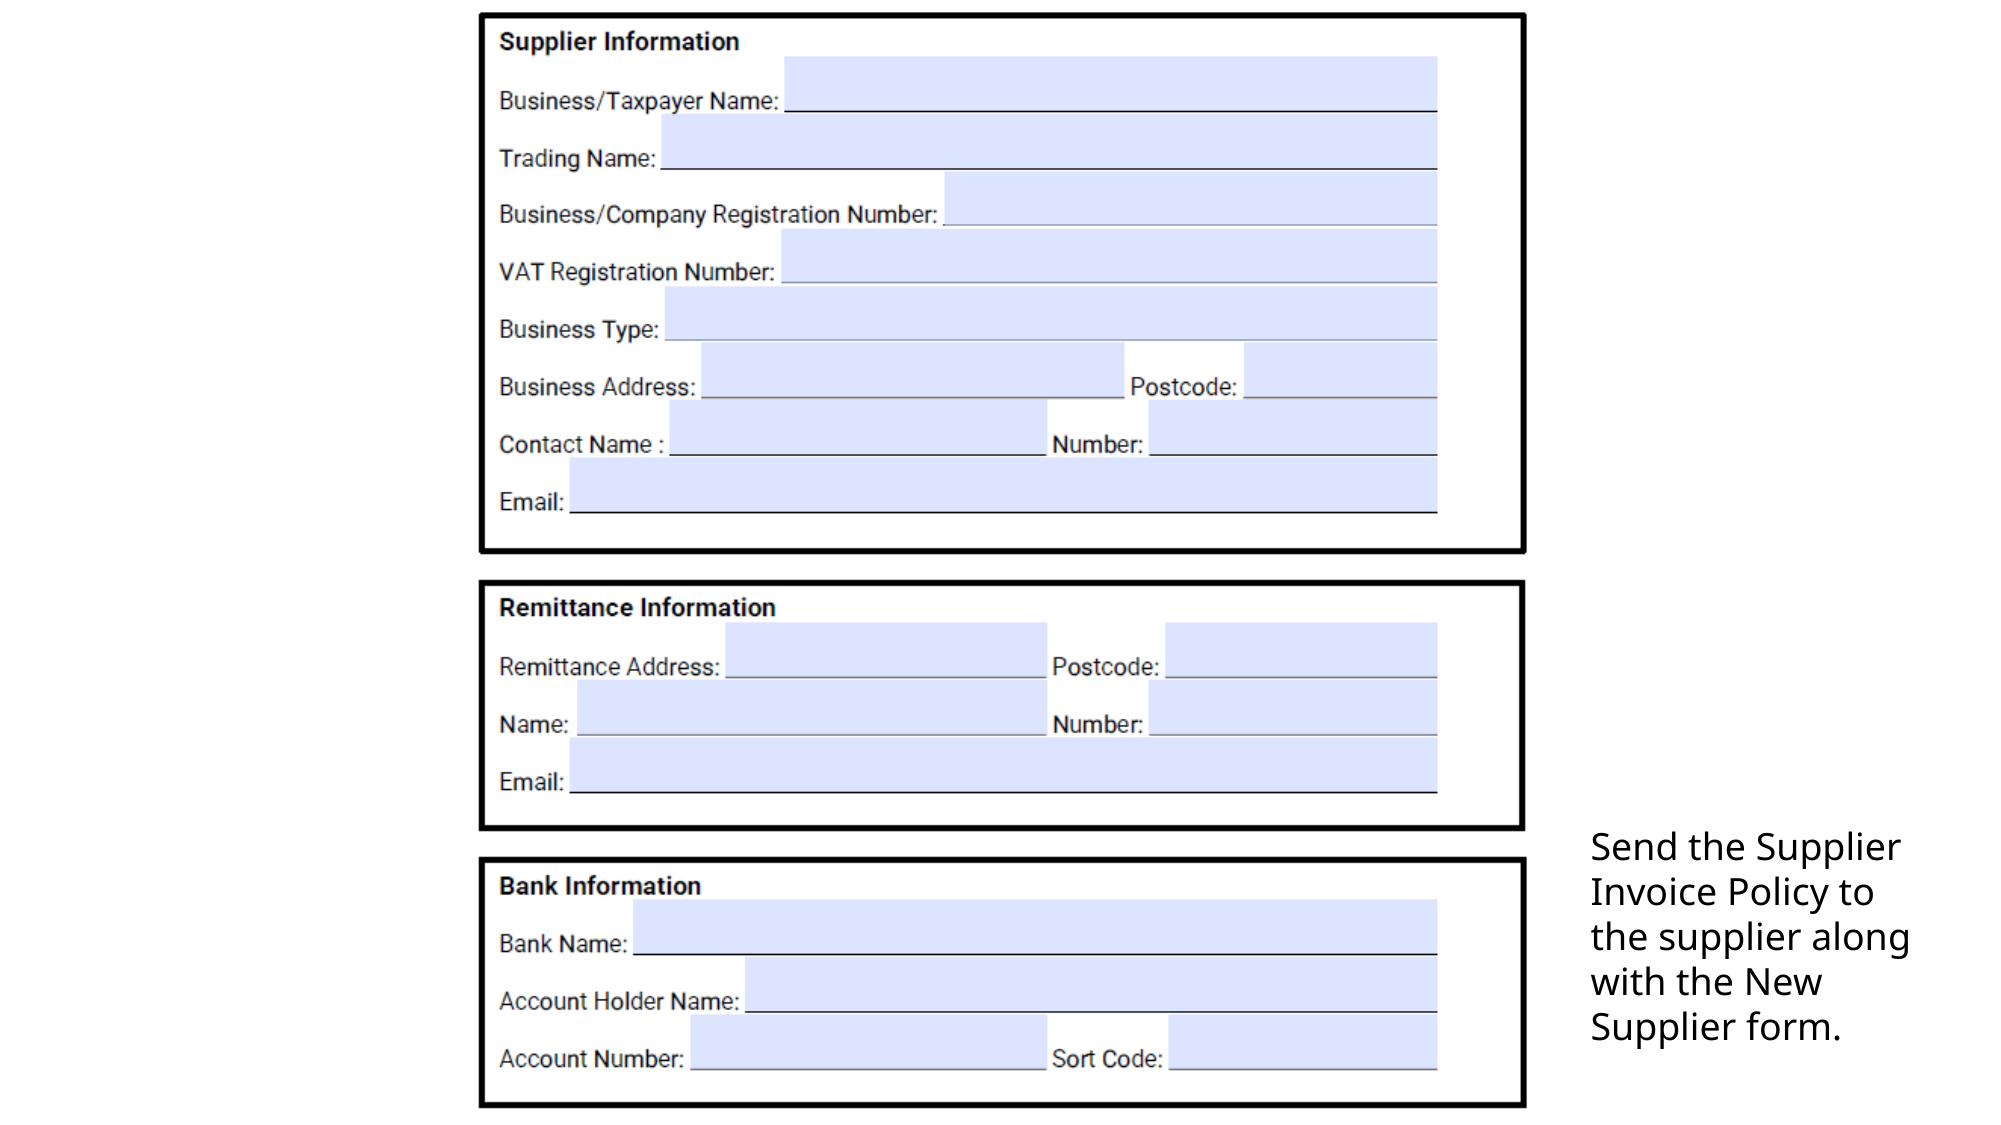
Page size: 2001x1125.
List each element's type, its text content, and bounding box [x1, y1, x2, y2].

picture [466, 0, 1533, 1125]
text_box Send the Supplier Invoice Policy to the supplier along with the New Supplier form. [1575, 815, 1948, 1055]
